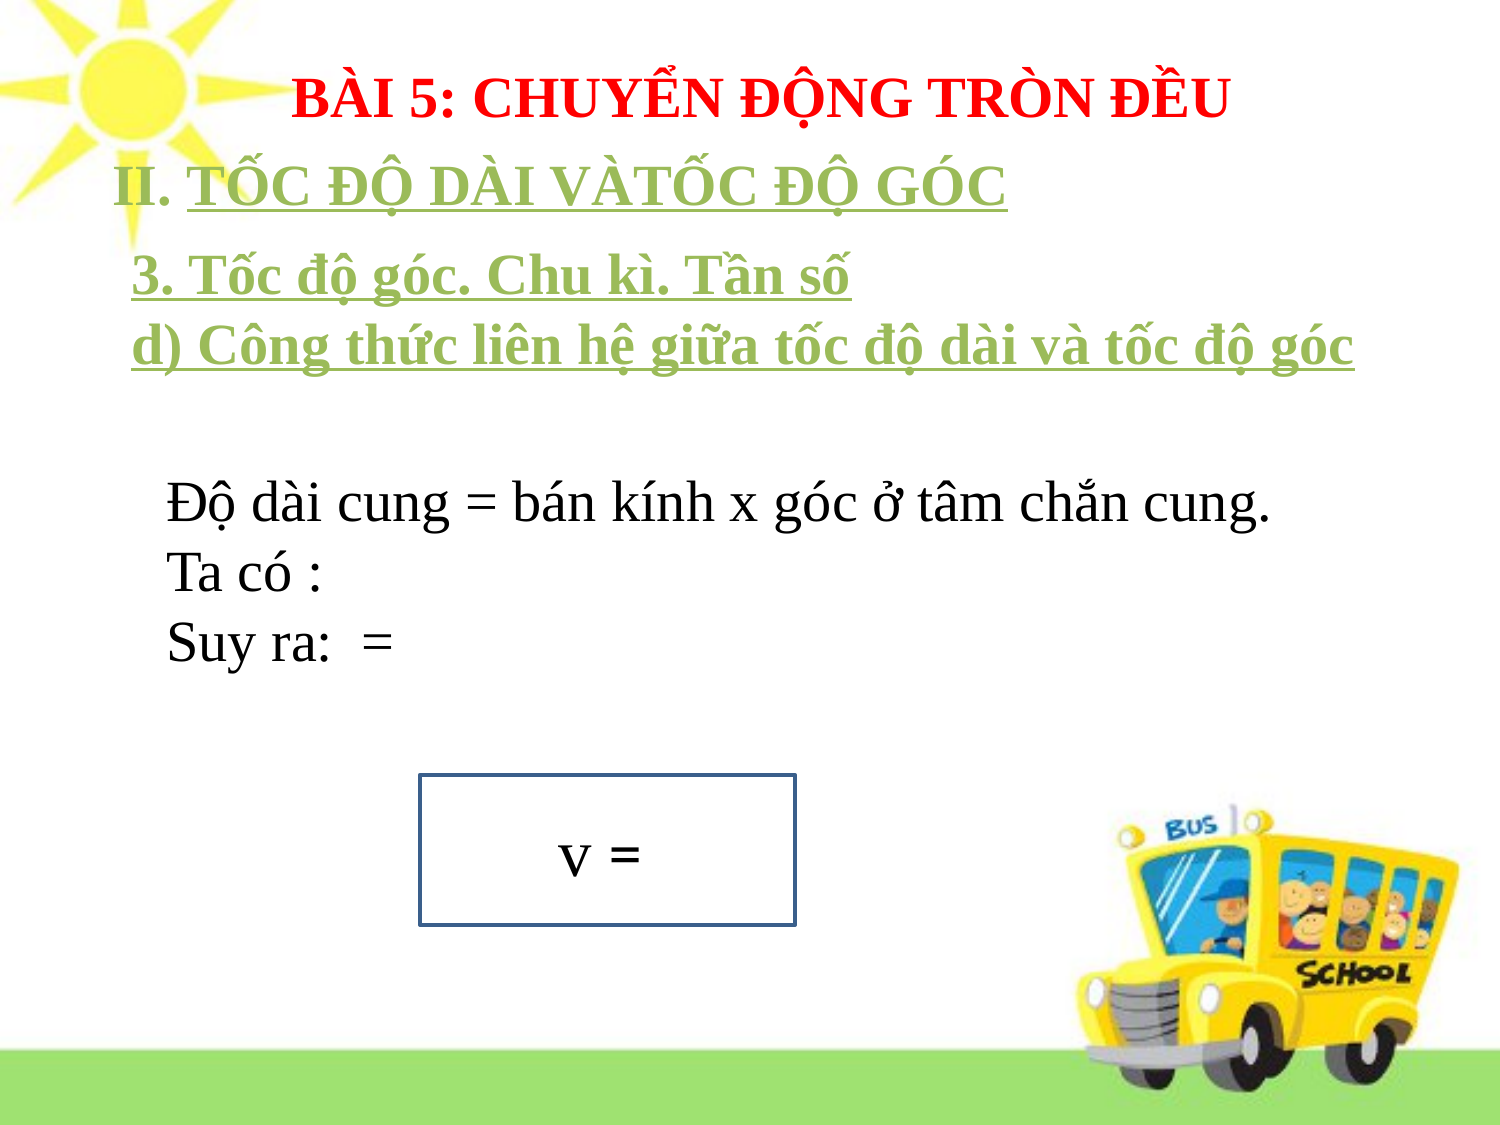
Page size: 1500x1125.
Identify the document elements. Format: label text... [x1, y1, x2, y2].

text_box II. TỐC ĐỘ DÀI VÀTỐC ĐỘ GÓC [97, 139, 1210, 225]
picture [0, 0, 1500, 1125]
text_box BÀI 5: CHUYỂN ĐỘNG TRÒN ĐỀU [263, 52, 1275, 137]
text_box 3. Tốc độ góc. Chu kì. Tần số d) Công thức liên hệ giữa tốc độ dài và tốc độ góc [116, 228, 1425, 454]
